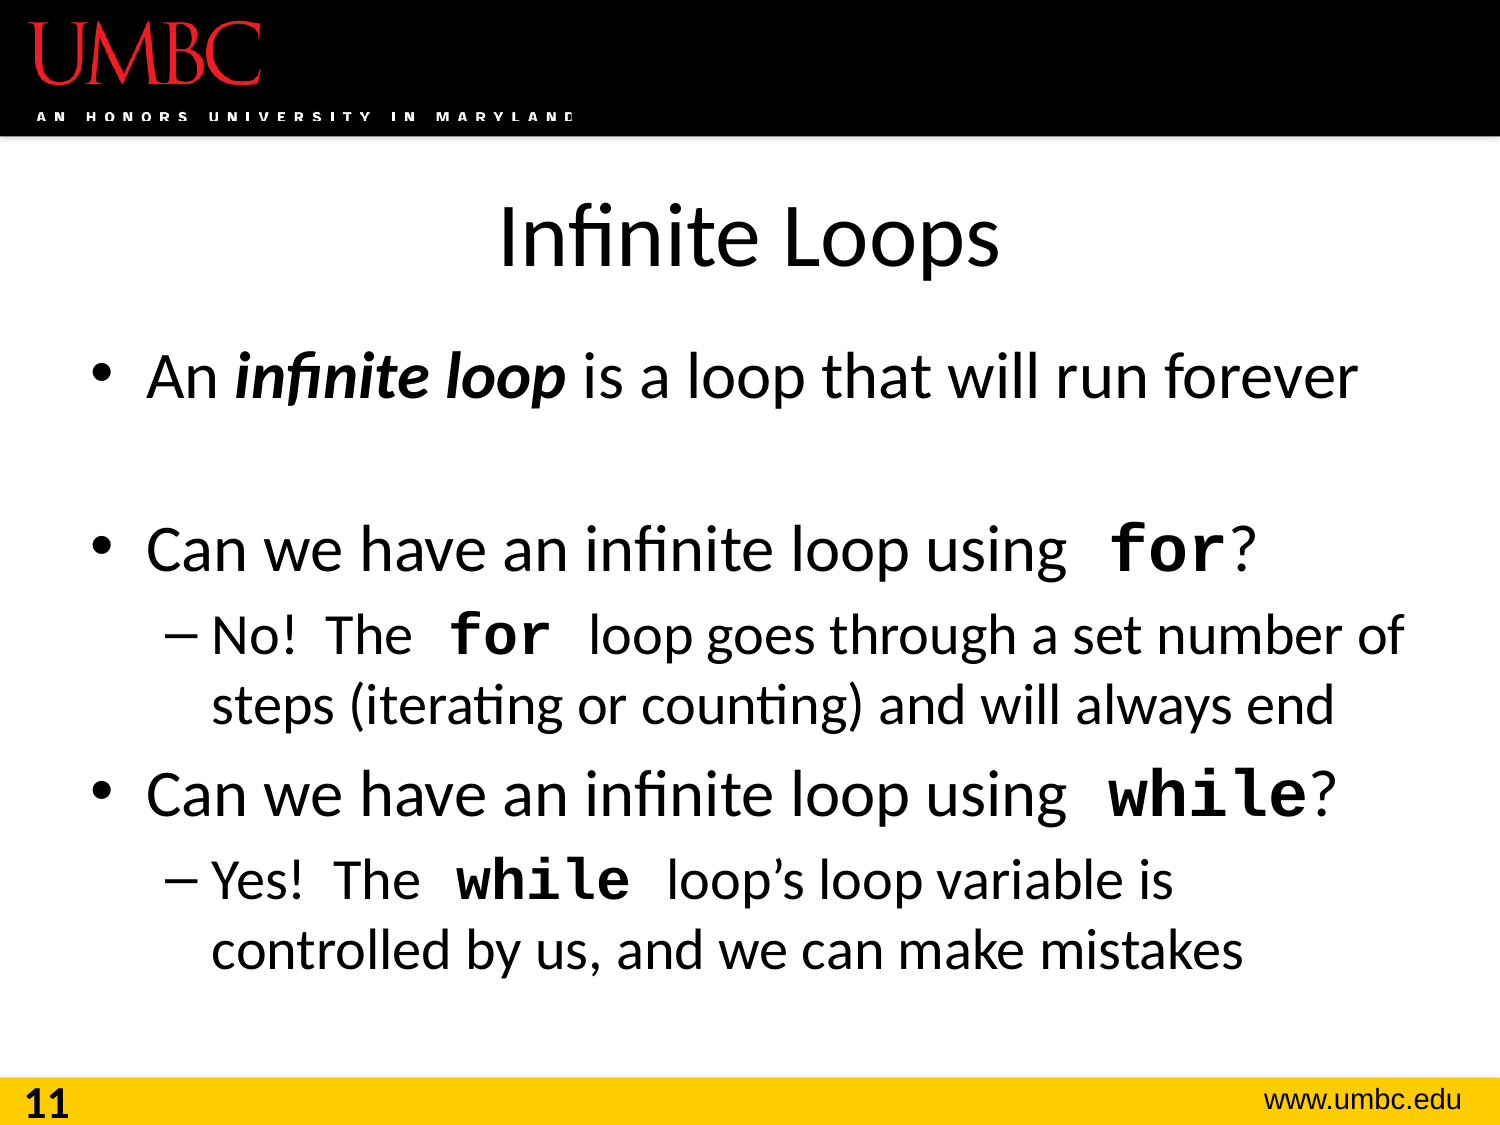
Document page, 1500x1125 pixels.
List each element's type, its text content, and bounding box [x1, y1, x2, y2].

slide_number 11 [0, 1065, 94, 1125]
list An infinite loop is a loop that will run forever Can we have an infinite loop using for? No! The for loop goes through a set number of steps (iterating or counting) and will always end Can we have an infinite loop using while? Yes! The while loop’s loop variable is controlled by us, and we can make mistakes [75, 324, 1425, 1066]
title Infinite Loops [75, 136, 1425, 324]
